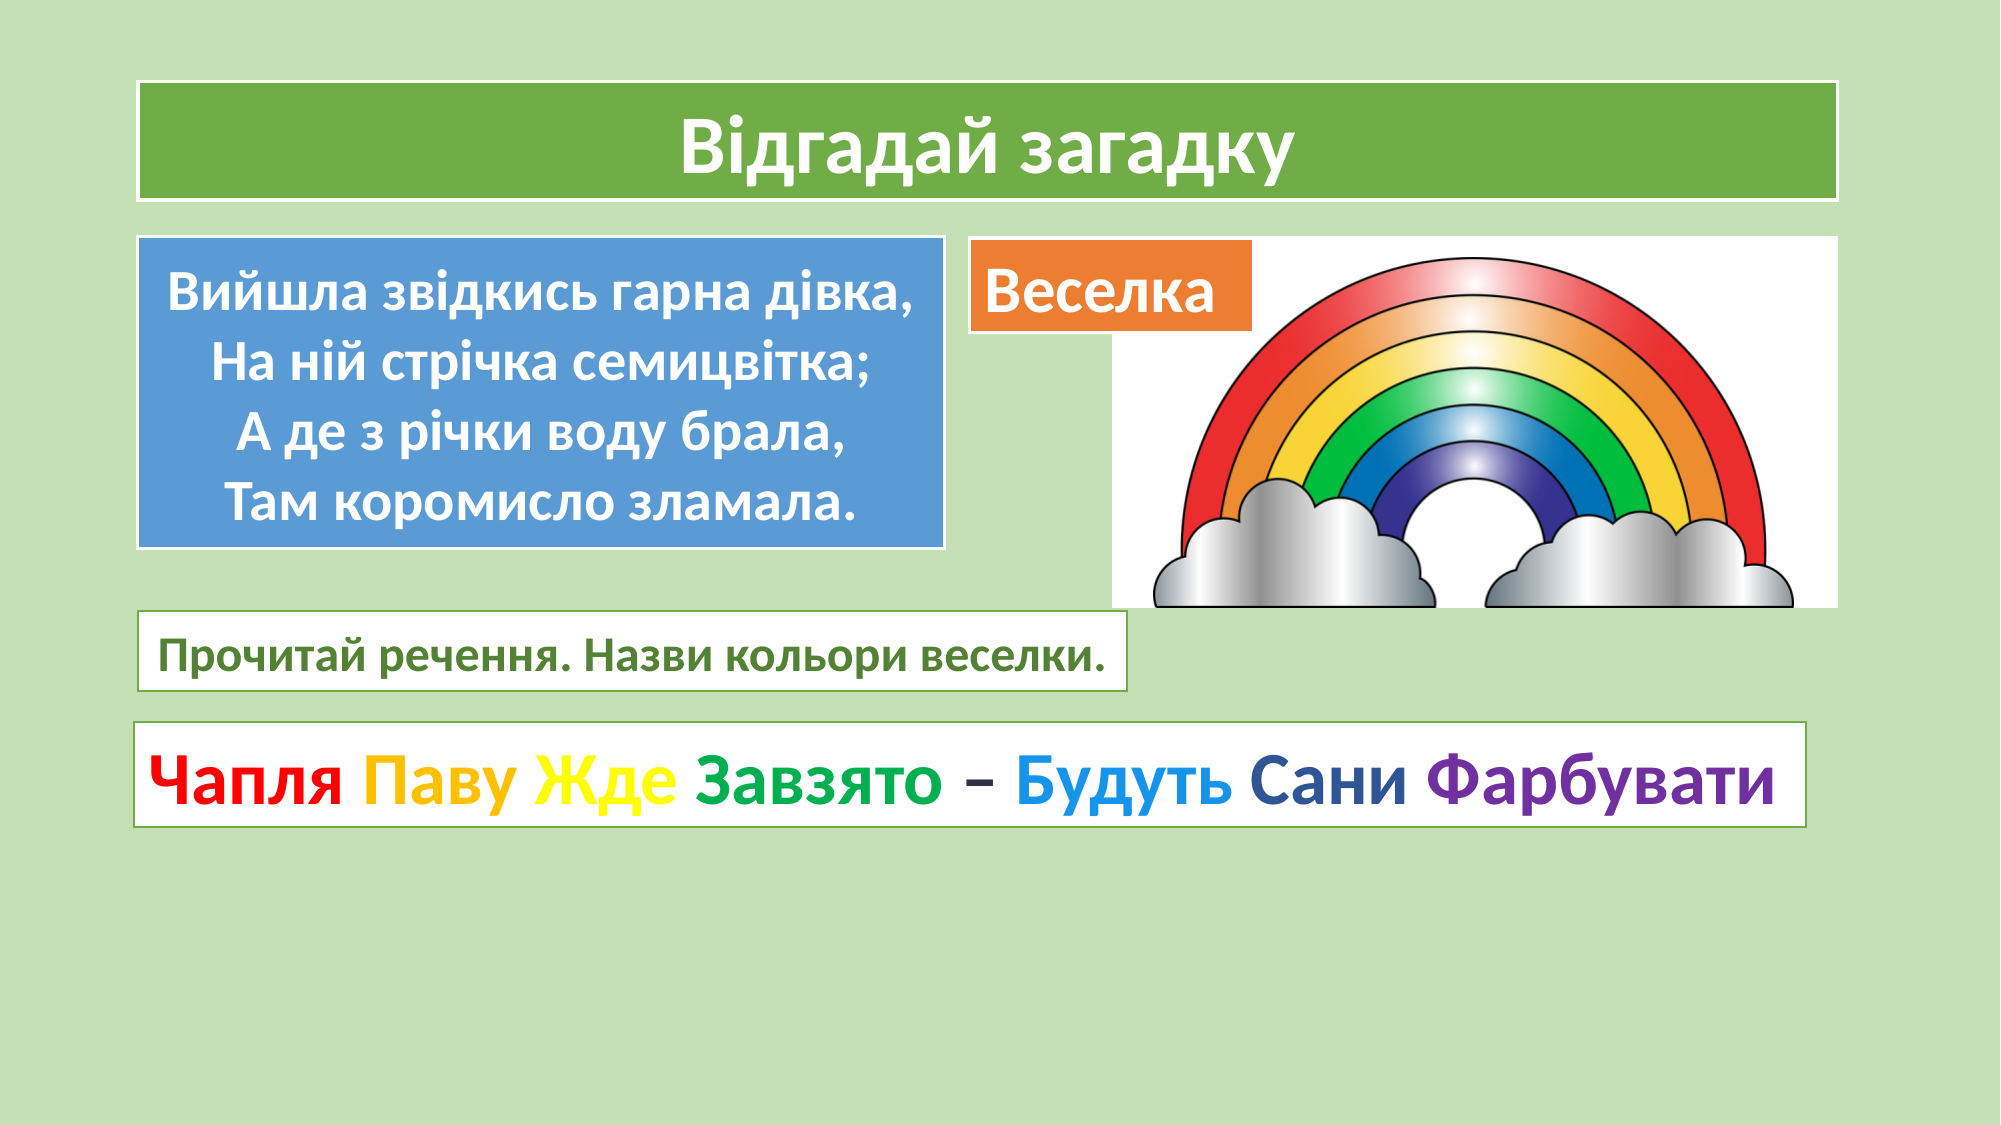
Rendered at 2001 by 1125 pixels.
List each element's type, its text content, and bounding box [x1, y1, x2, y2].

text_box Чапля Паву Жде Завзято – Будуть Сани Фарбувати [133, 721, 1807, 828]
text_box Вийшла звідкись гарна дівка, На ній стрічка семицвітка; А де з річки воду брала, Там коромисло зламала. [136, 235, 946, 550]
picture [1111, 236, 1838, 608]
text_box Прочитай речення. Назви кольори веселки. [137, 610, 1128, 692]
text_box Відгадай загадку [136, 80, 1839, 202]
text_box Веселка [968, 236, 1111, 334]
